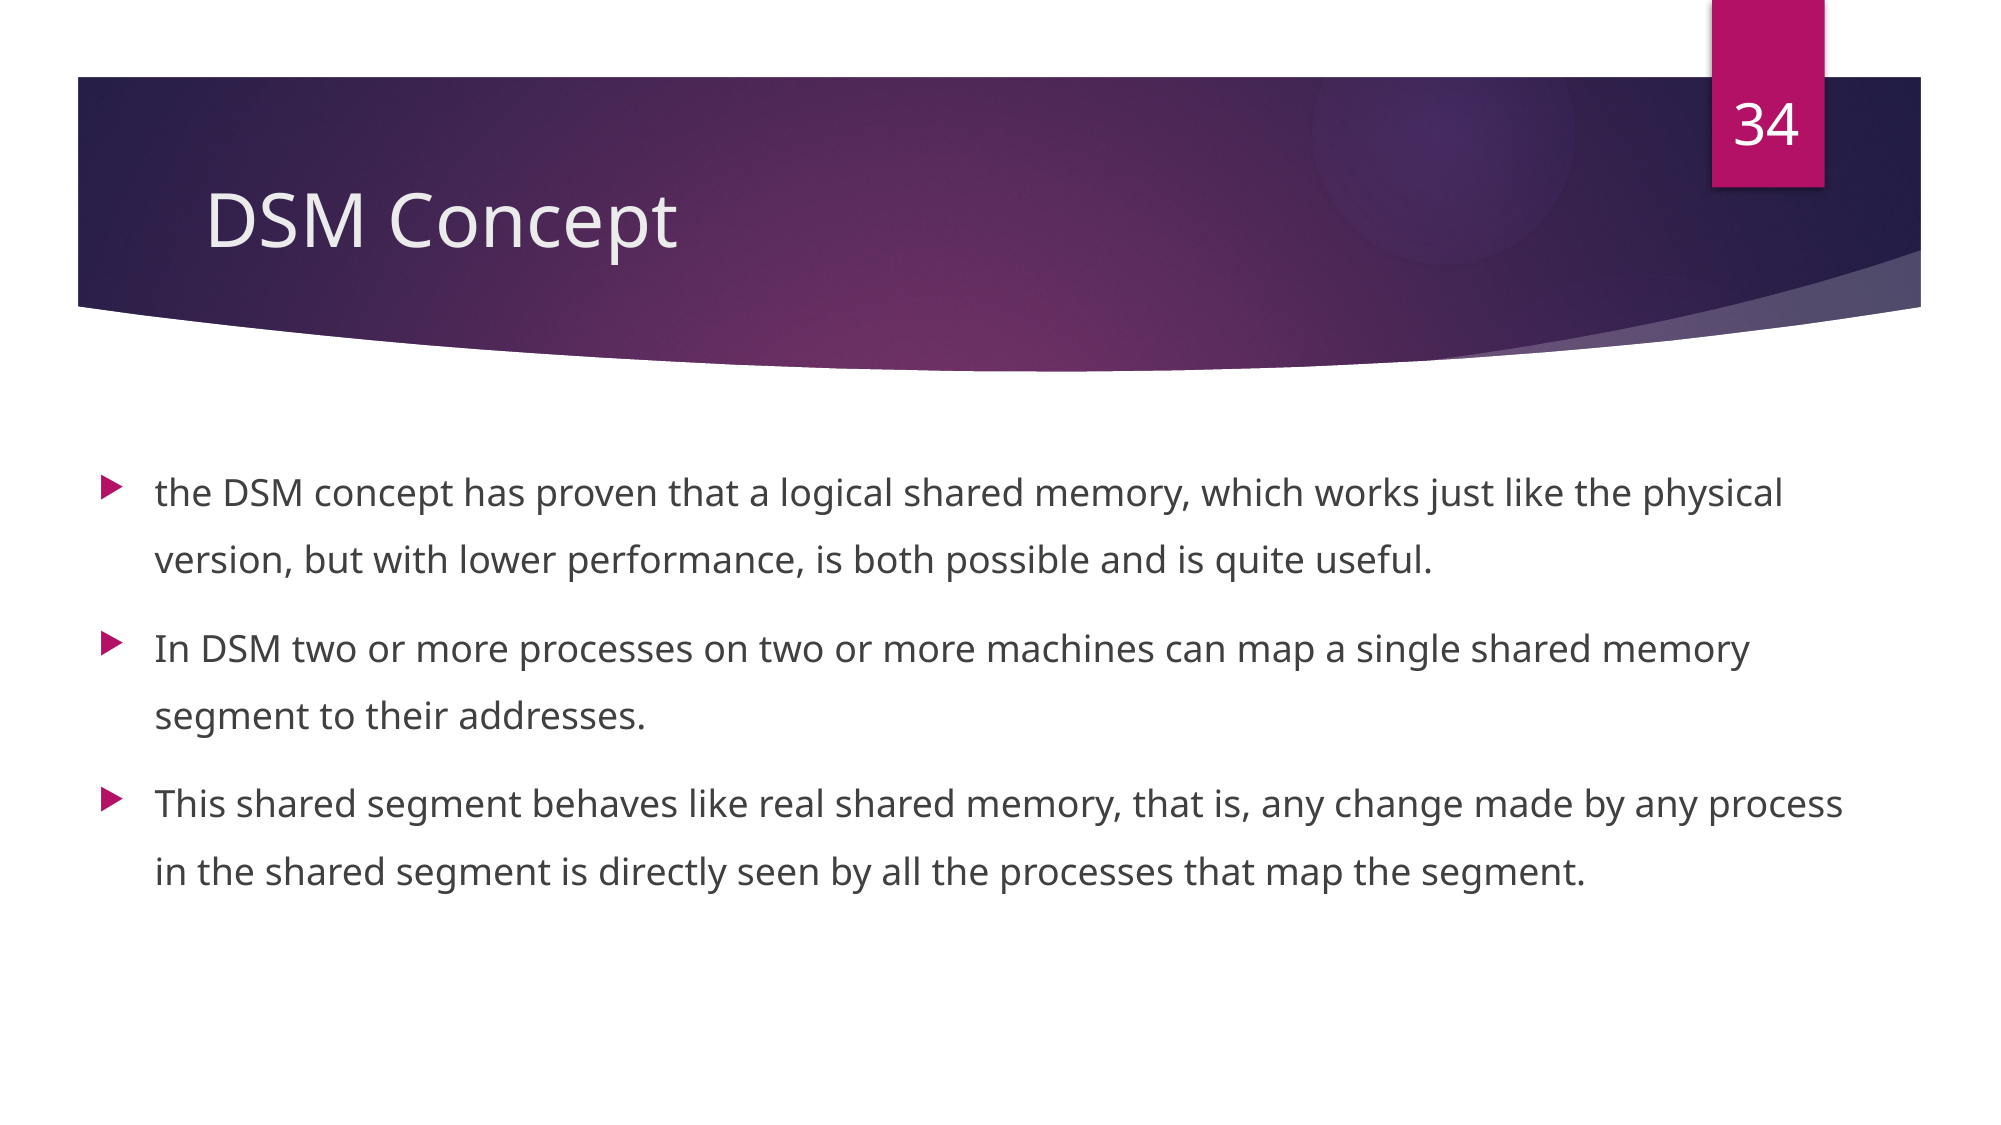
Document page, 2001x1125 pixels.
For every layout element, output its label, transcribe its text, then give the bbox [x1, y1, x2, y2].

slide_number 34 [1698, 48, 1836, 175]
list the DSM concept has proven that a logical shared memory, which works just like the physical version, but with lower performance, is both possible and is quite useful. In DSM two or more processes on two or more machines can map a single shared memory segment to their addresses. This shared segment behaves like real shared memory, that is, any change made by any process in the shared segment is directly seen by all the processes that map the segment. [83, 372, 1900, 996]
title DSM Concept [189, 159, 1627, 276]
